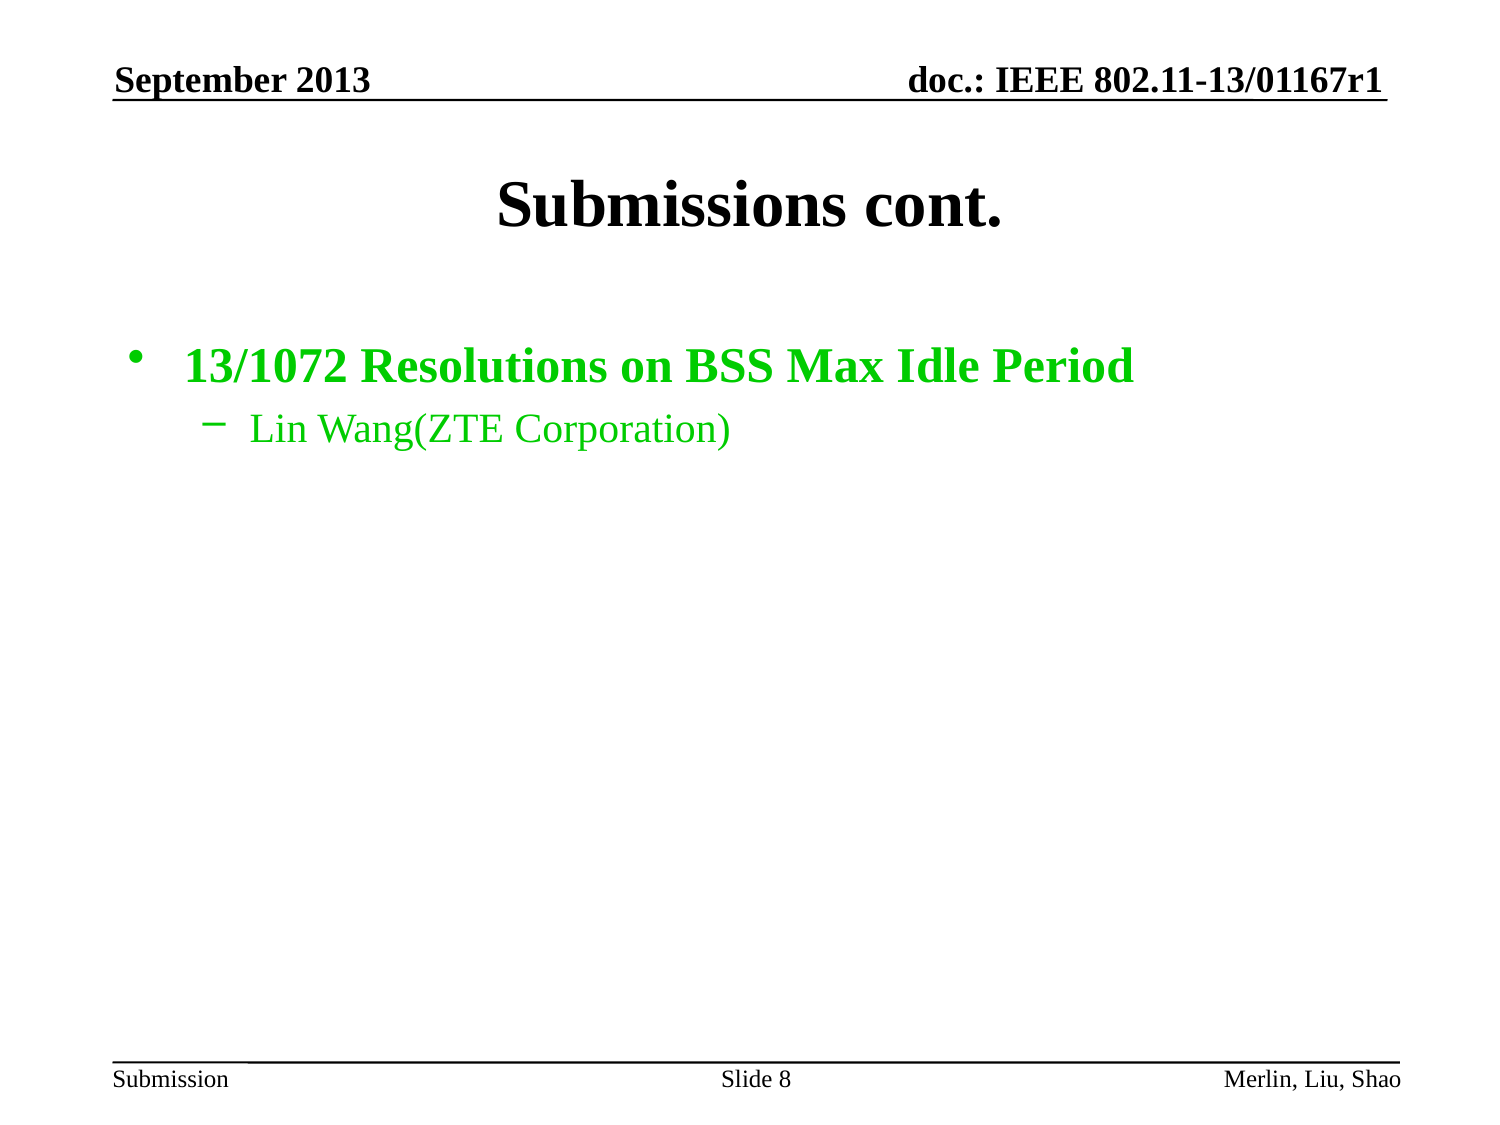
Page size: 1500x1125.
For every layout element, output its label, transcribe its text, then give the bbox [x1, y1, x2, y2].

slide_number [114, 54, 413, 101]
slide_number Slide 8 [712, 1061, 800, 1093]
footer Merlin, Liu, Shao [1221, 1061, 1402, 1093]
title Submissions cont. [112, 112, 1388, 288]
list 13/1072 Resolutions on BSS Max Idle Period Lin Wang(ZTE Corporation) [112, 324, 1388, 1001]
